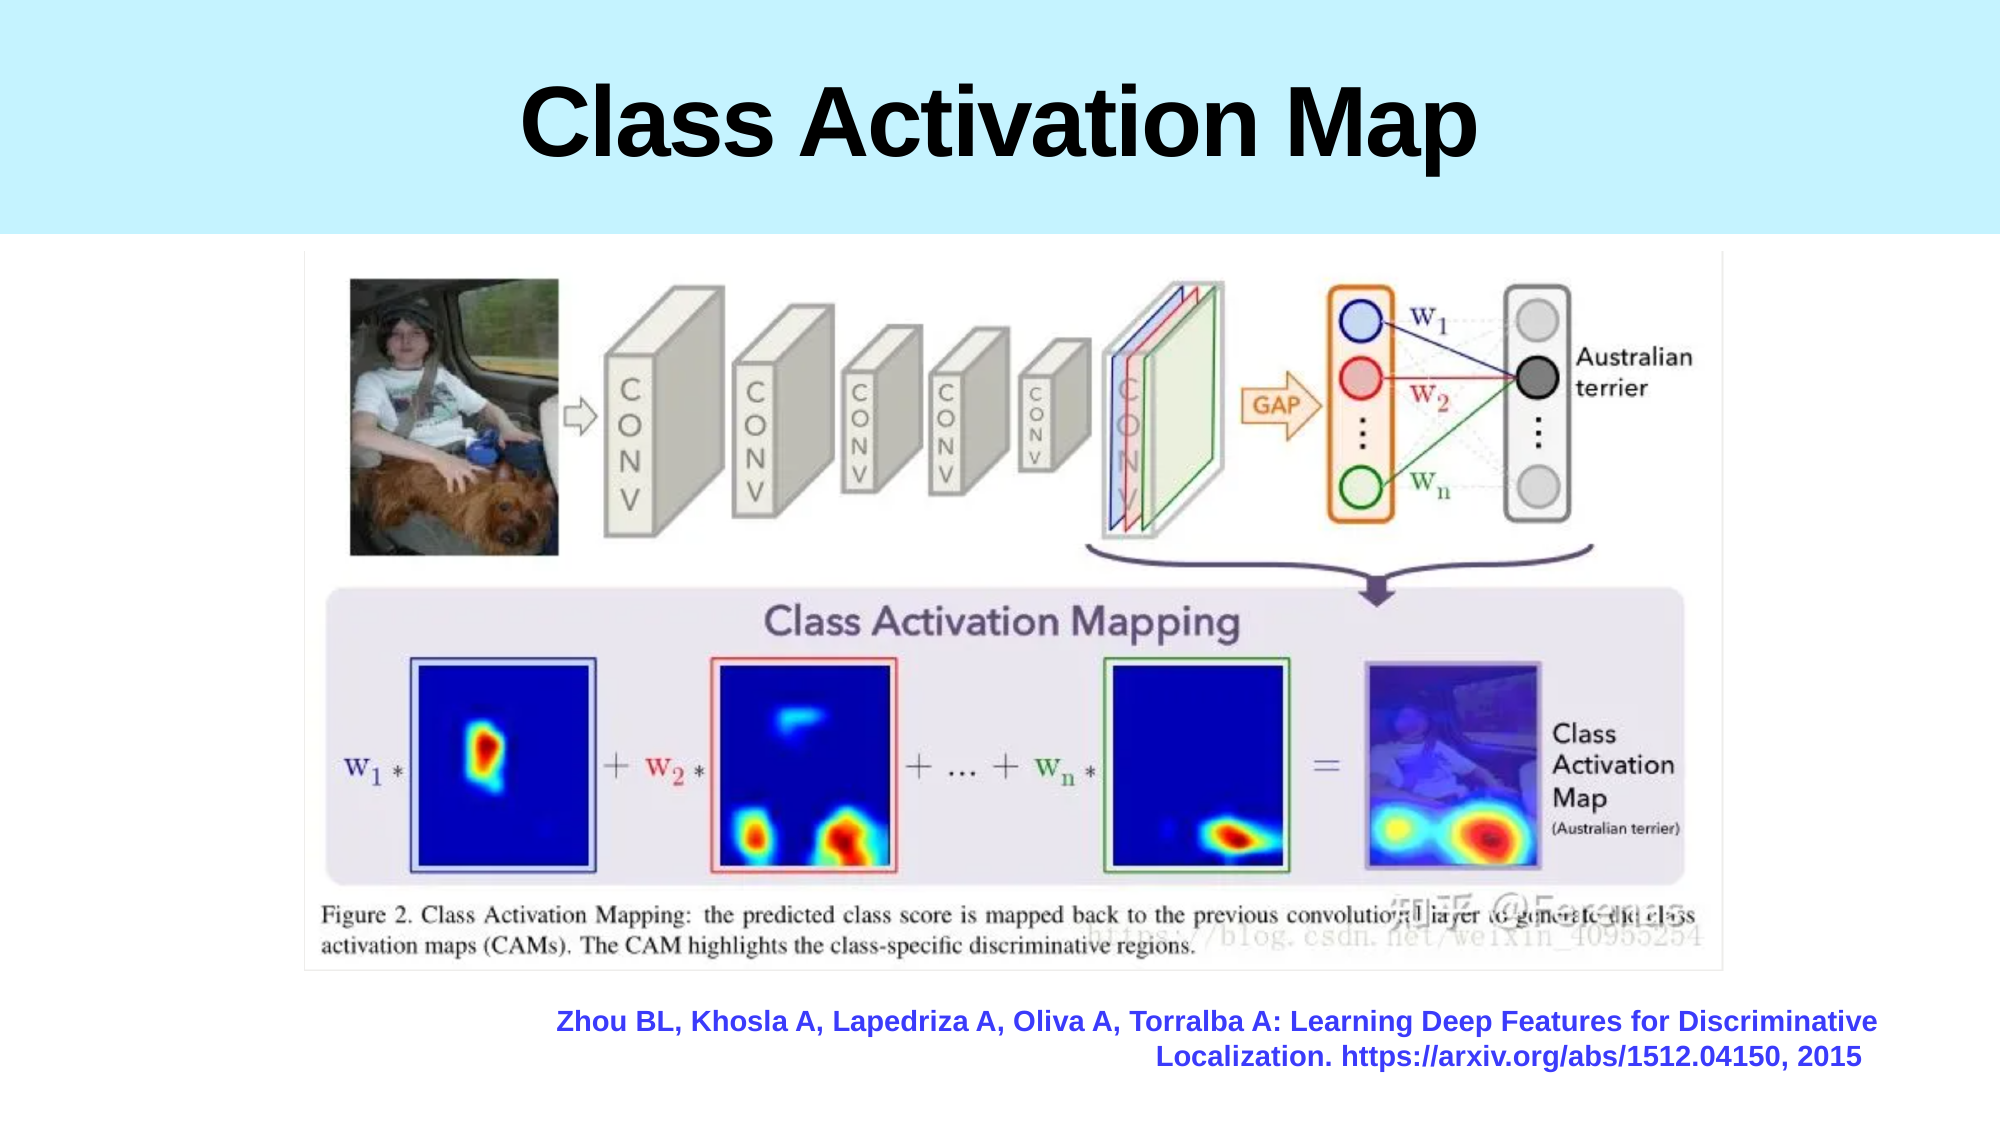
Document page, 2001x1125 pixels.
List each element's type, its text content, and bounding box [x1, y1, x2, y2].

picture [304, 251, 1728, 978]
text_box Zhou BL, Khosla A, Lapedriza A, Oliva A, Torralba A: Learning Deep Features for Discriminative Localization. https://arxiv.org/abs/1512.04150, 2015 [428, 994, 1895, 1080]
text_box Class Activation Map [0, 0, 2000, 234]
